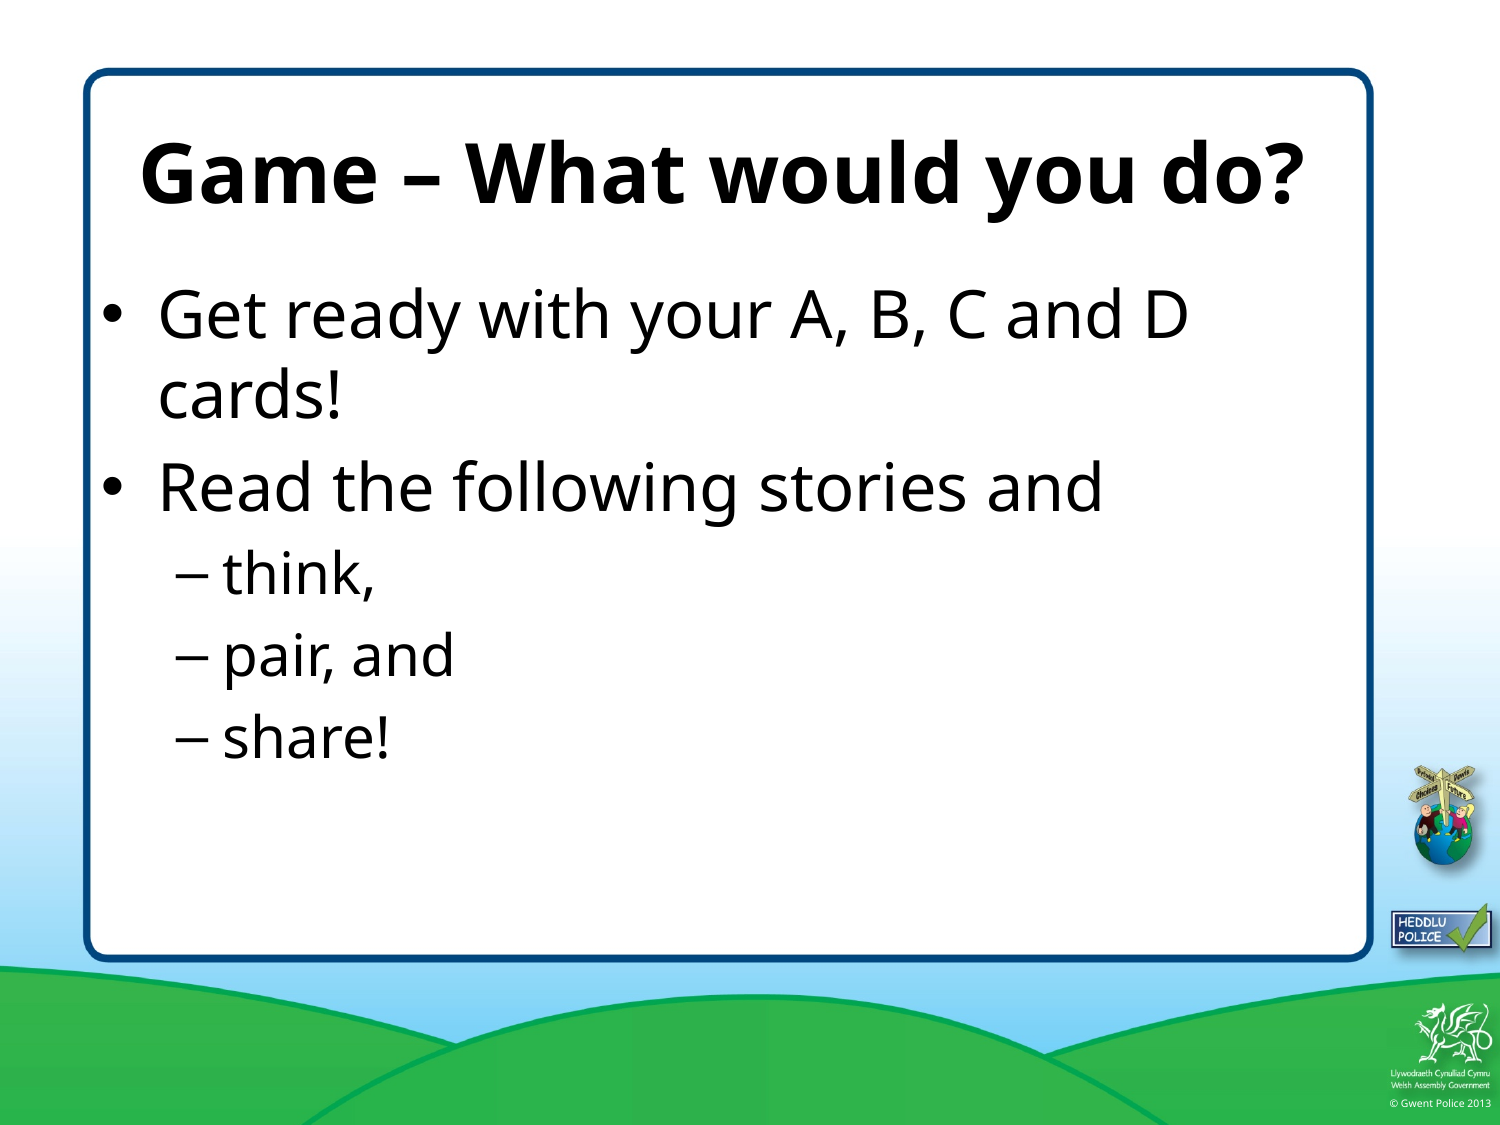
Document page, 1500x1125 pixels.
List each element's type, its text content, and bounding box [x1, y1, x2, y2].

list Get ready with your A, B, C and D cards! Read the following stories and think, pair, and share! [85, 264, 1359, 951]
picture [0, 0, 1500, 1125]
title Game – What would you do? [85, 76, 1359, 264]
